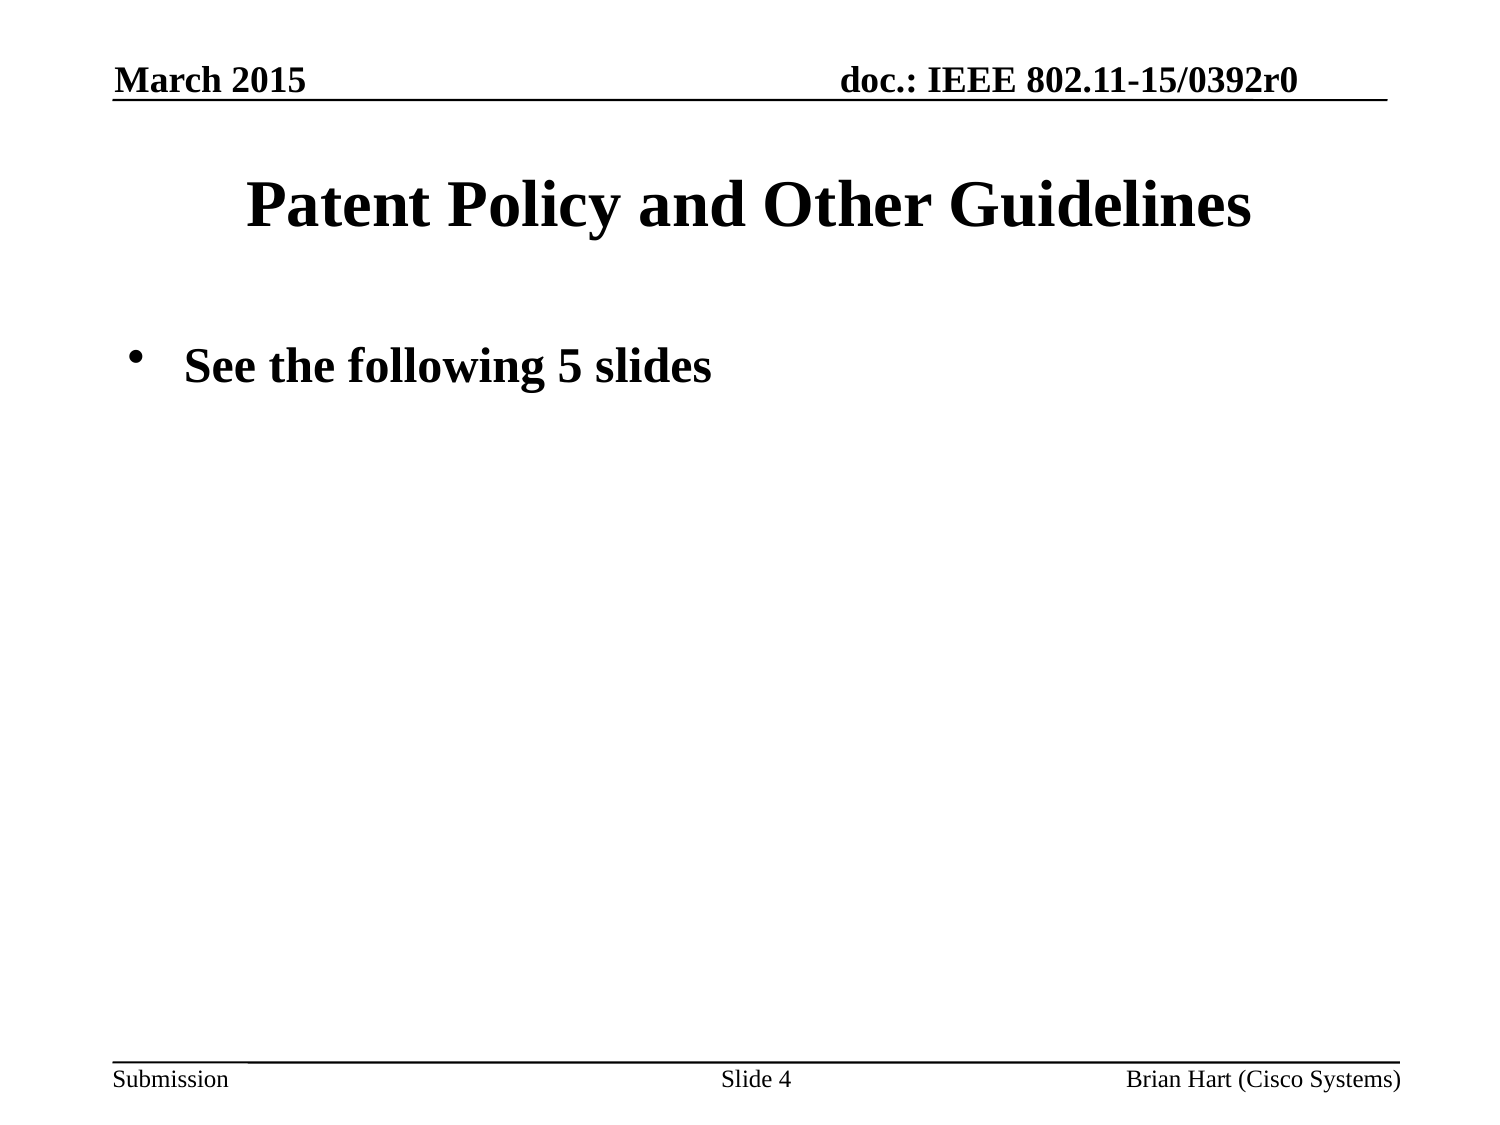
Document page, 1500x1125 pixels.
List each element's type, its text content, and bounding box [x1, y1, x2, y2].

list See the following 5 slides [112, 324, 1388, 1000]
footer Brian Hart (Cisco Systems) [1122, 1061, 1402, 1093]
title Patent Policy and Other Guidelines [112, 112, 1388, 288]
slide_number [114, 54, 309, 101]
slide_number Slide 4 [712, 1061, 800, 1093]
